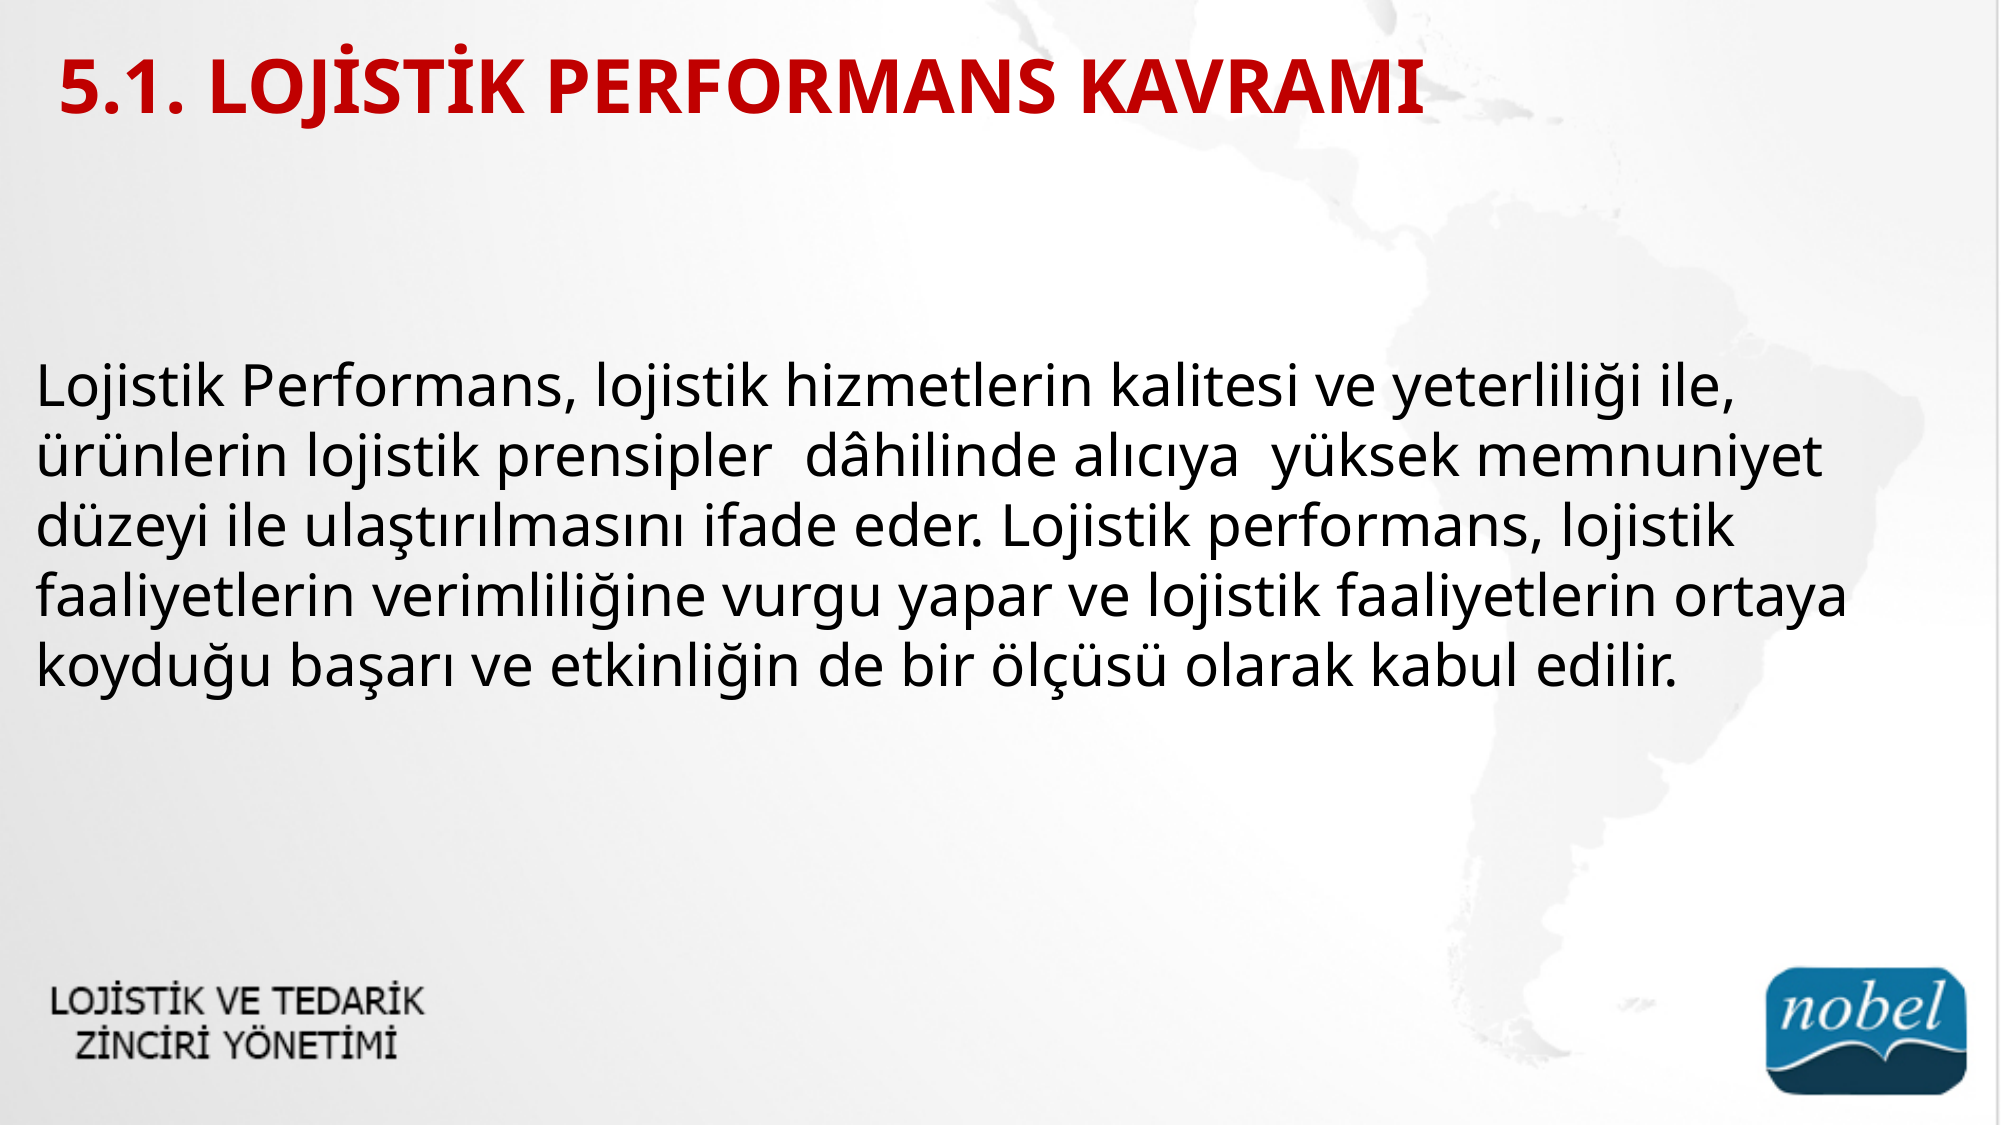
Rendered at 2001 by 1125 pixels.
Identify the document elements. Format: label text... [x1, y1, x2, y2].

text_box 5.1. LOJİSTİK PERFORMANS KAVRAMI [43, 31, 1980, 137]
text_box Lojistik Performans, lojistik hizmetlerin kalitesi ve yeterliliği ile, ürünlerin lojistik prensipler dâhilinde alıcıya yüksek memnuniyet düzeyi ile ulaştırılmasını ifade eder. Lojistik performans, lojistik faaliyetlerin verimliliğine vurgu yapar ve lojistik faaliyetlerin ortaya koyduğu başarı ve etkinliğin de bir ölçüsü olarak kabul edilir. [20, 340, 1980, 706]
picture [0, 0, 2001, 1125]
